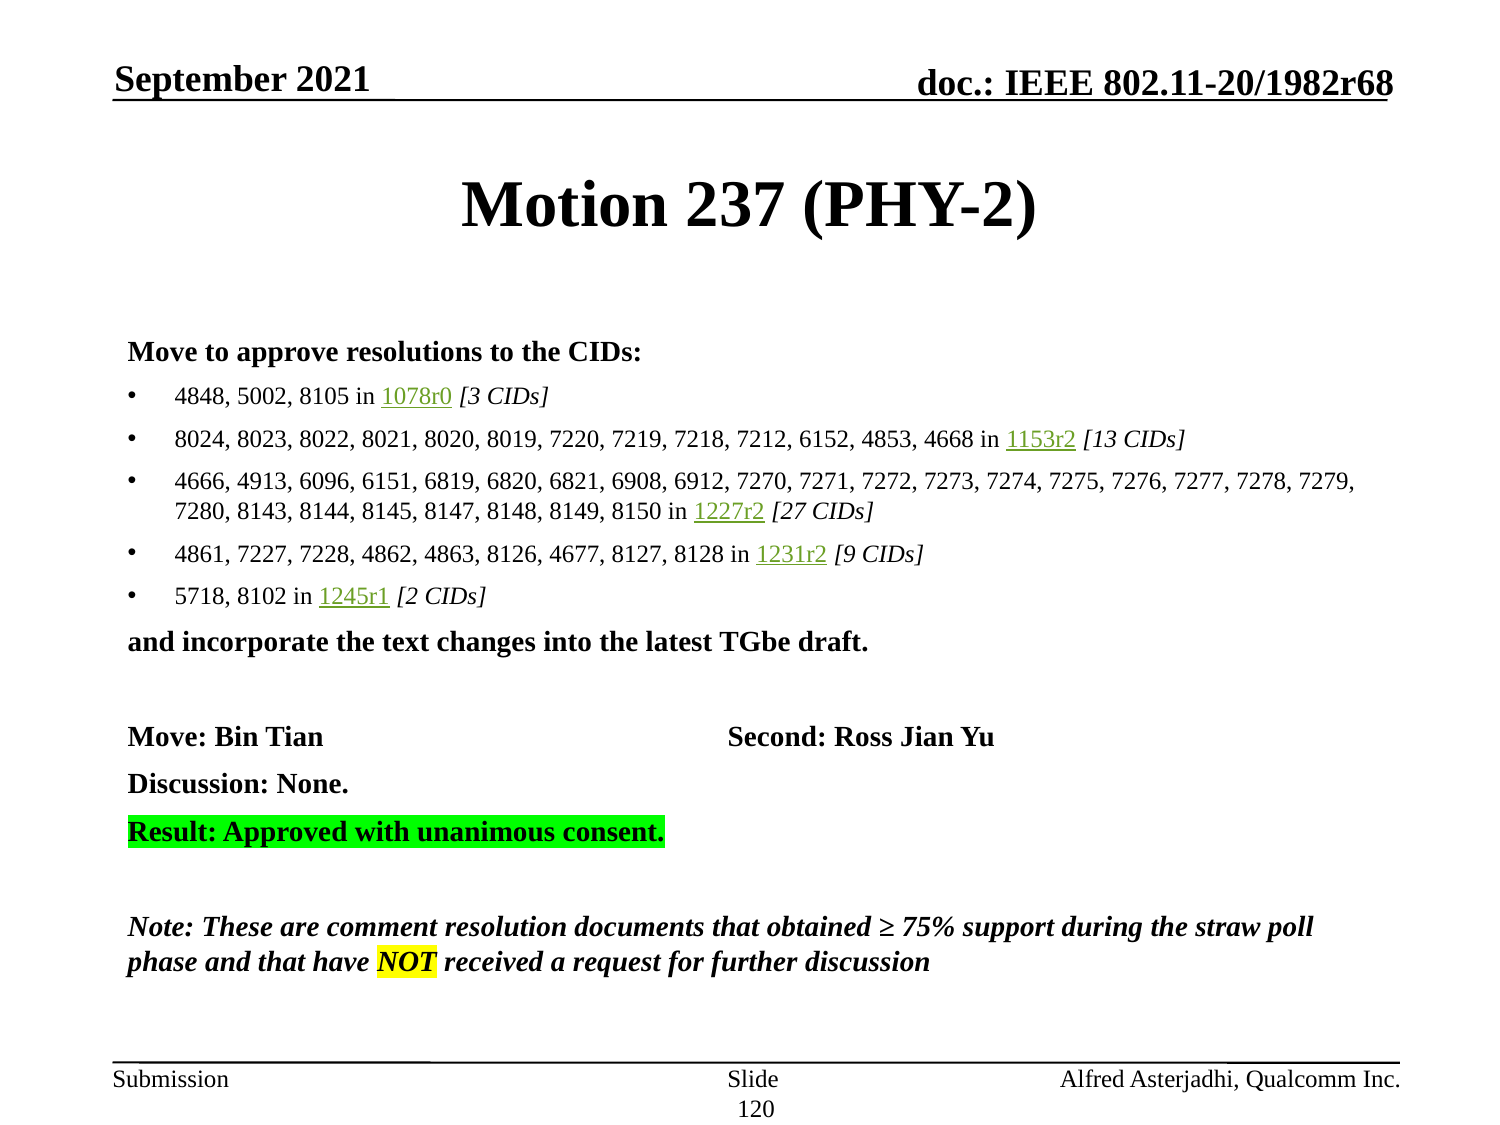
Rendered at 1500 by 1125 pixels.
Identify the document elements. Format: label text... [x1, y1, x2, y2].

footer Alfred Asterjadhi, Qualcomm Inc. [878, 1061, 1402, 1093]
list Move to approve resolutions to the CIDs: 4848, 5002, 8105 in 1078r0 [3 CIDs] 8024, 8023, 8022, 8021, 8020, 8019, 7220, 7219, 7218, 7212, 6152, 4853, 4668 in 1153r2 [13 CIDs] 4666, 4913, 6096, 6151, 6819, 6820, 6821, 6908, 6912, 7270, 7271, 7272, 7273, 7274, 7275, 7276, 7277, 7278, 7279, 7280, 8143, 8144, 8145, 8147, 8148, 8149, 8150 in 1227r2 [27 CIDs] 4861, 7227, 7228, 4862, 4863, 8126, 4677, 8127, 8128 in 1231r2 [9 CIDs] 5718, 8102 in 1245r1 [2 CIDs] and incorporate the text changes into the latest TGbe draft. Move: Bin Tian Second: Ross Jian Yu Discussion: None. Result: Approved with unanimous consent. Note: These are comment resolution documents that obtained ≥ 75% support during the straw poll phase and that have NOT received a request for further discussion [112, 324, 1388, 1063]
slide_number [114, 54, 423, 100]
slide_number Slide 120 [712, 1061, 800, 1123]
title Motion 237 (PHY-2) [112, 112, 1388, 288]
